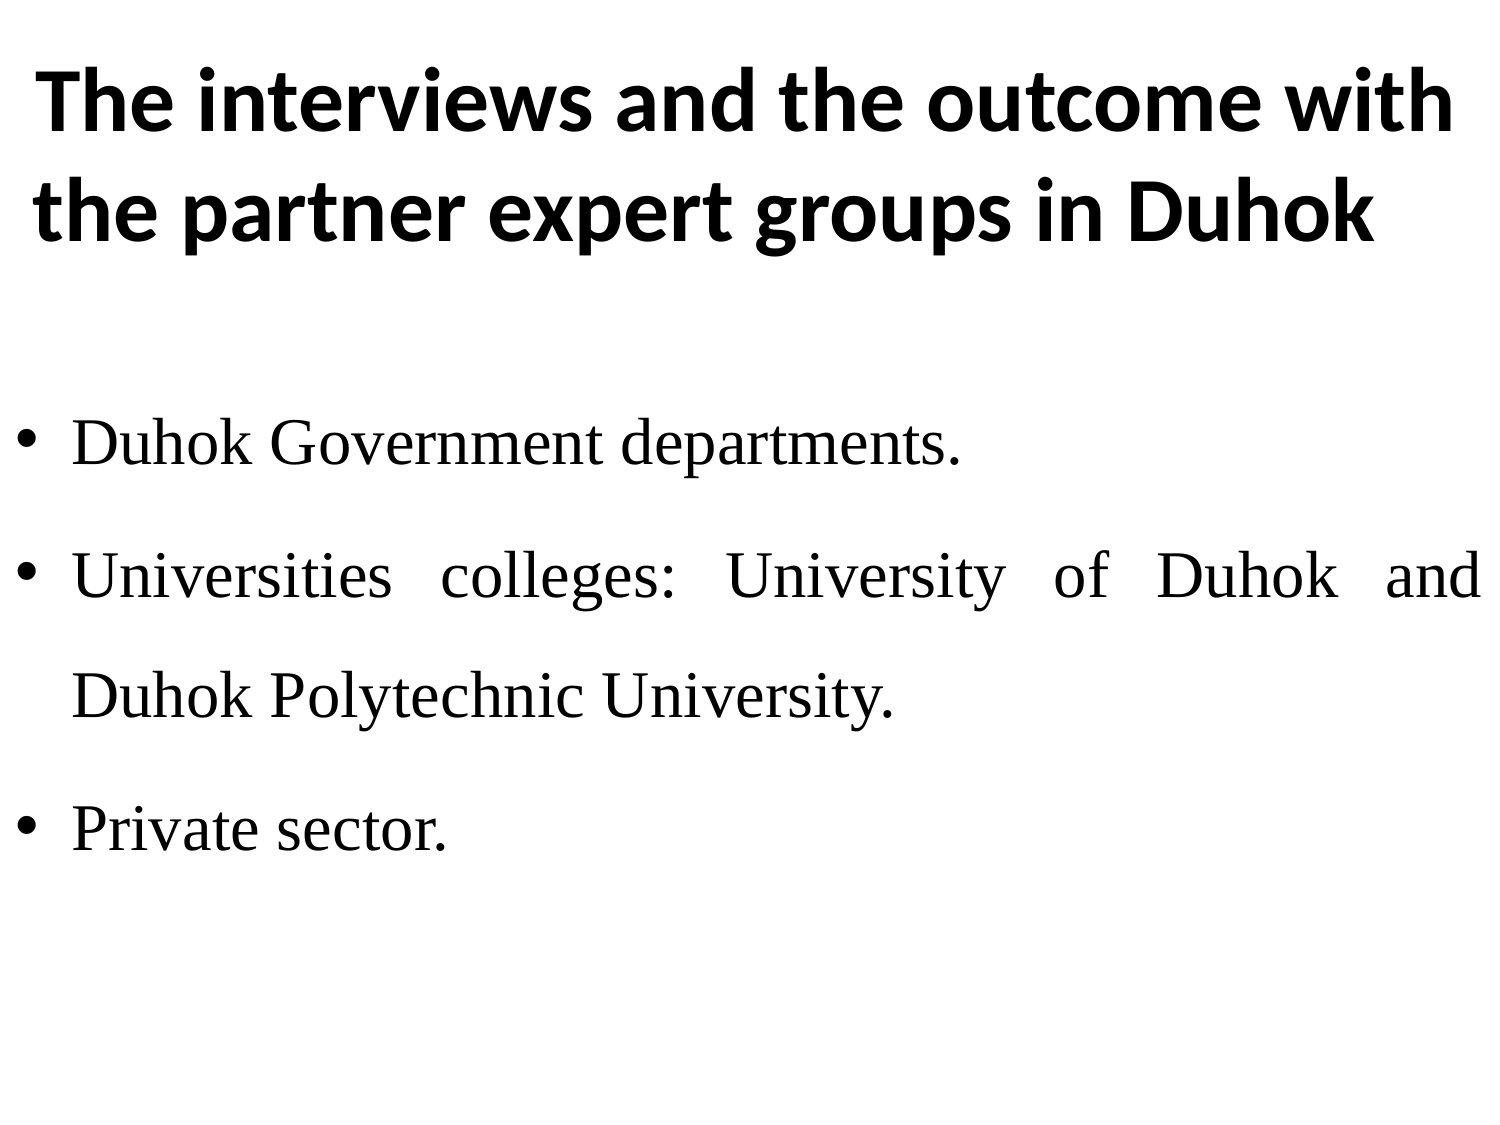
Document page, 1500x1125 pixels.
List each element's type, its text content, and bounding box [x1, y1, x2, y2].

list Duhok Government departments. Universities colleges: University of Duhok and Duhok Polytechnic University. Private sector. [0, 350, 1500, 1125]
title The interviews and the outcome with the partner expert groups in Duhok [0, 0, 1497, 300]
